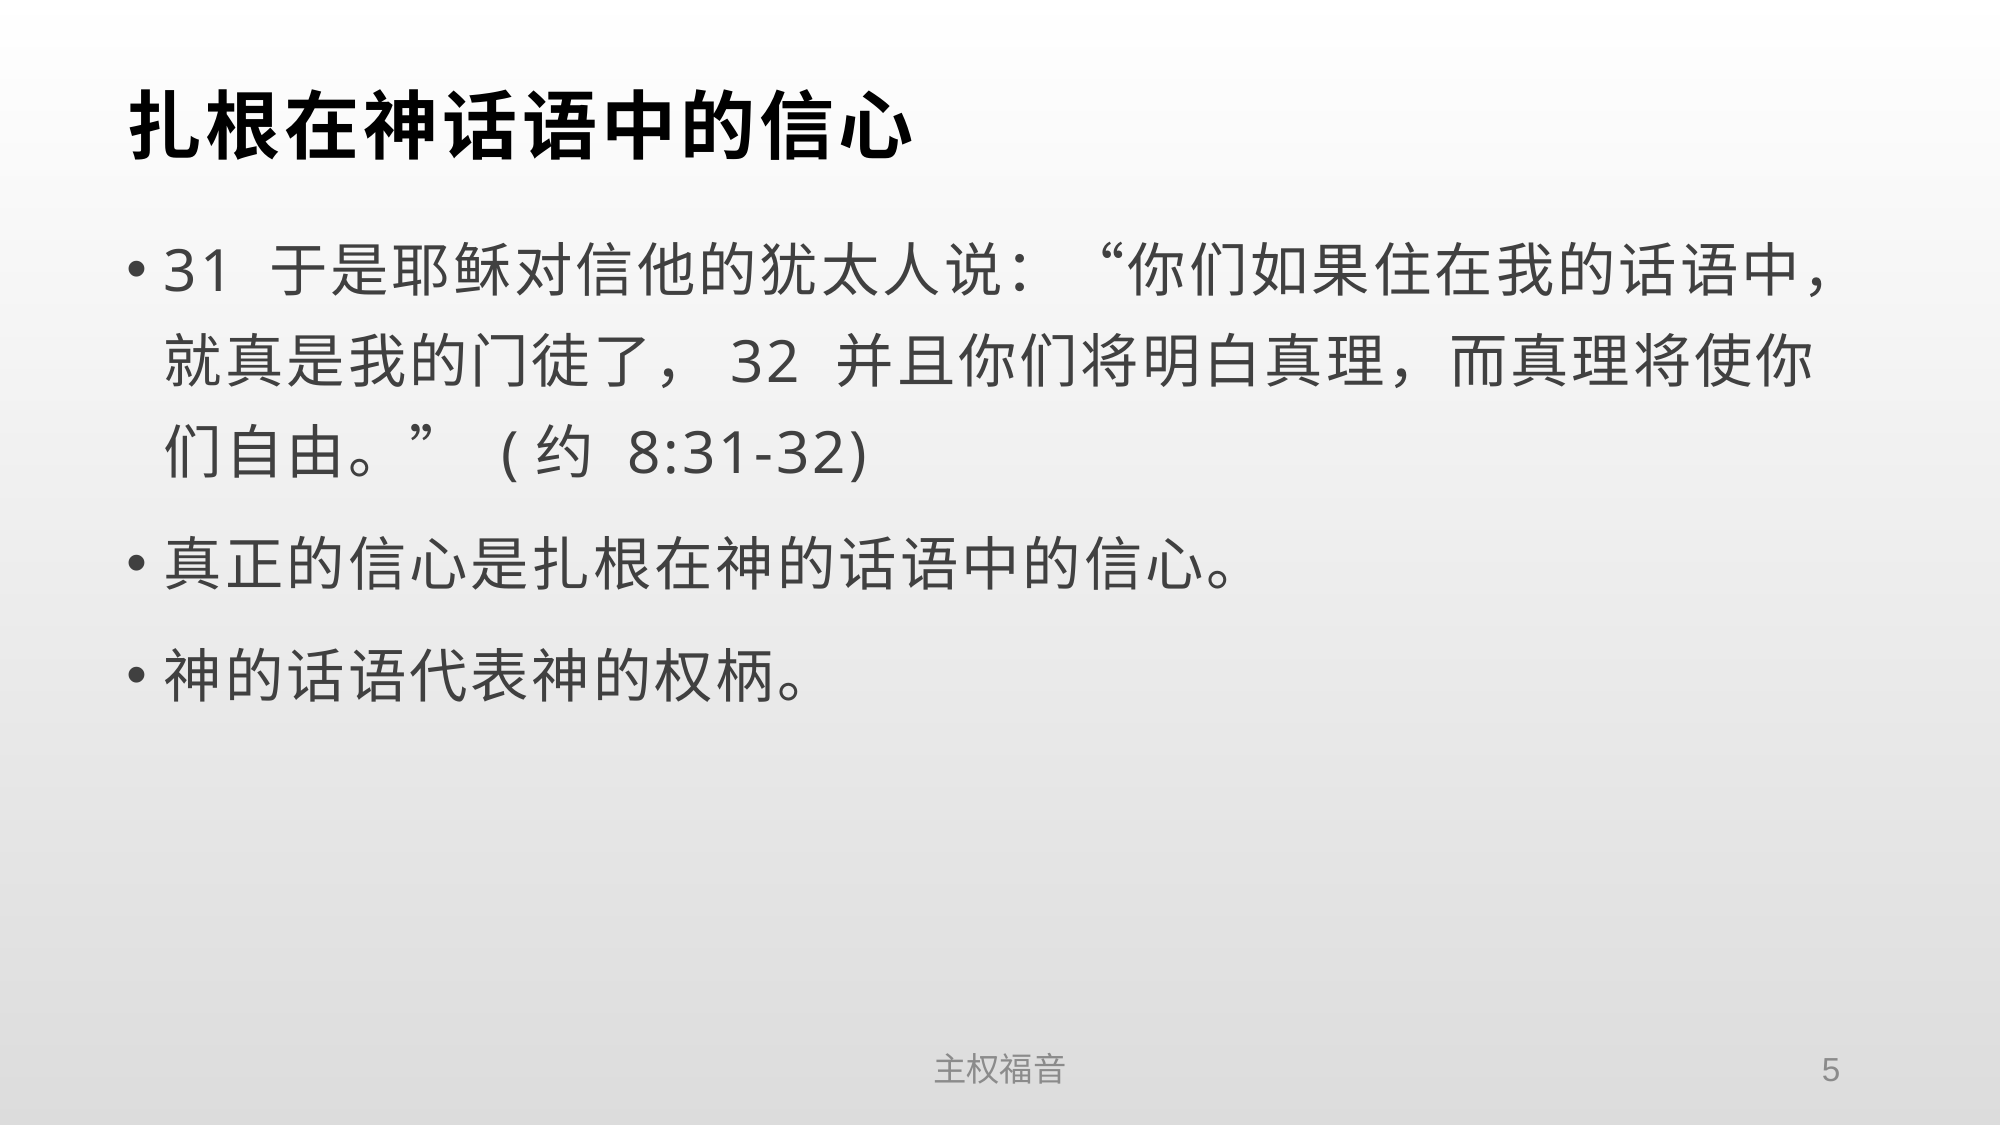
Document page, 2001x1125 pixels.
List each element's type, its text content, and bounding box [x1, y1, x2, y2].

footer 主权福音 [675, 1041, 1325, 1094]
title 扎根在神话语中的信心 [109, 70, 1891, 178]
list 31 于是耶稣对信他的犹太人说：“你们如果住在我的话语中，就真是我的门徒了，32 并且你们将明白真理，而真理将使你们自由。” (约 8:31-32) 真正的信心是扎根在神的话语中的信心。 神的话语代表神的权柄。 [109, 212, 1891, 1040]
slide_number 5 [1412, 1041, 1856, 1094]
